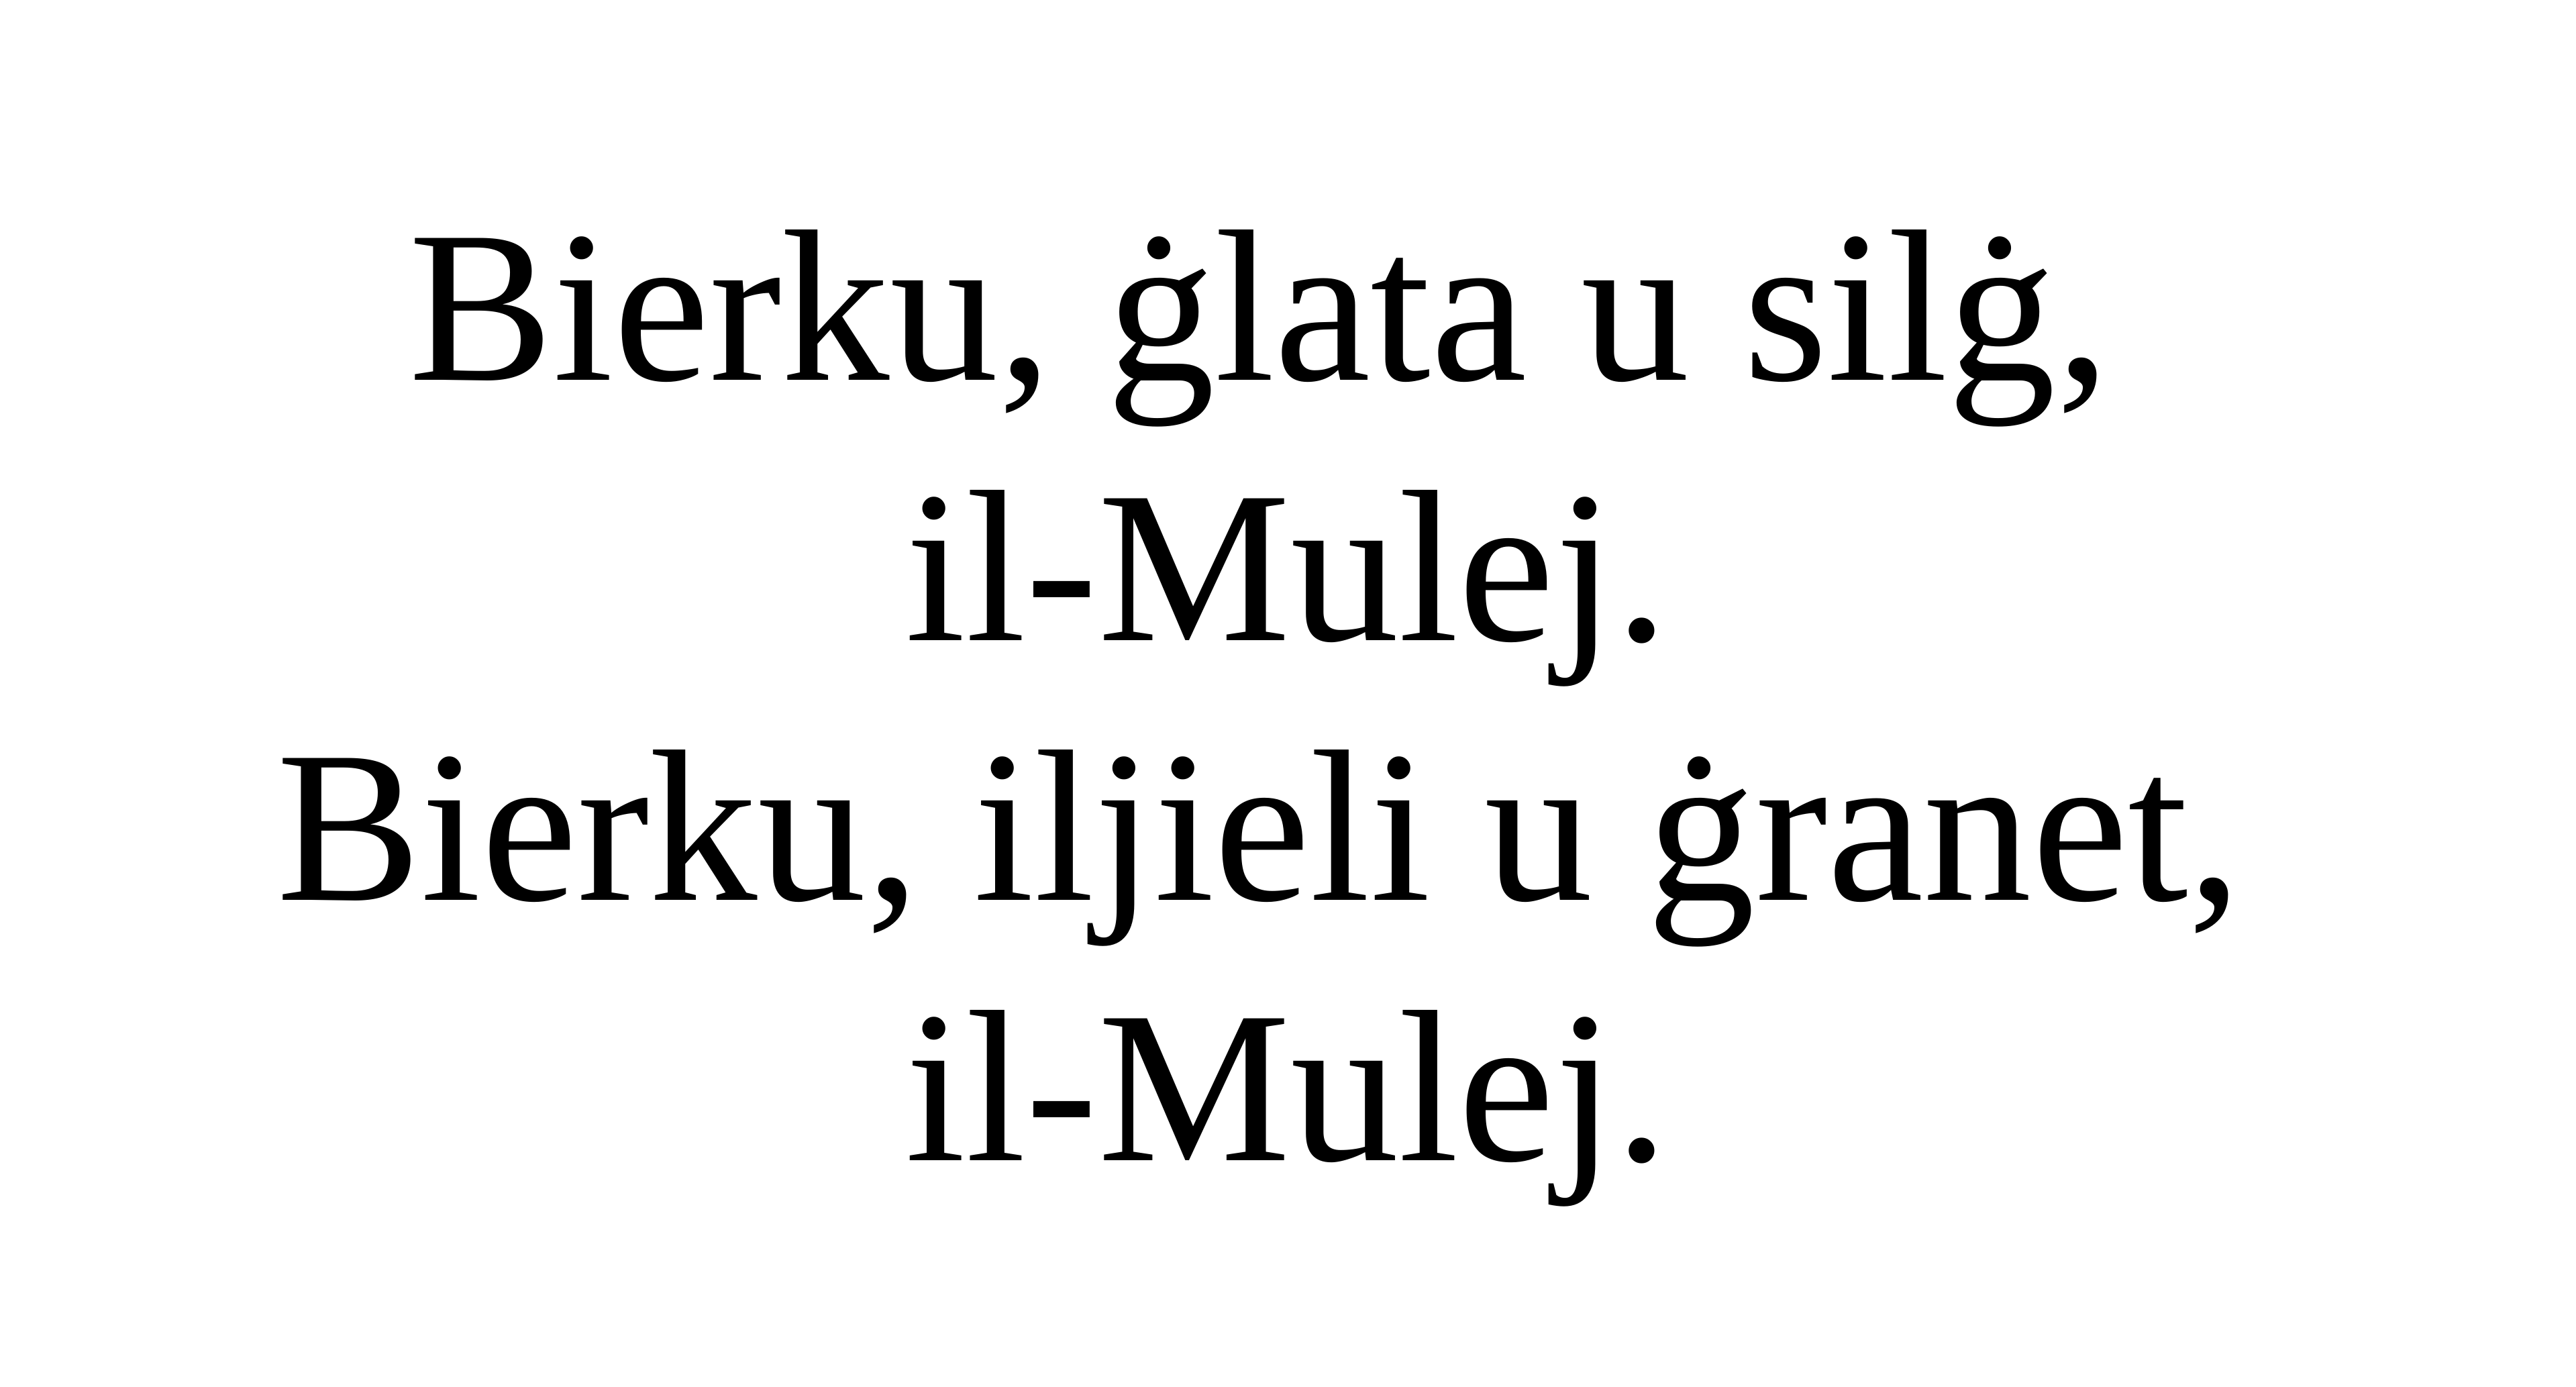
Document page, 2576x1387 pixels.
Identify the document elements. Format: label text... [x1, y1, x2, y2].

text_box Bierku, ġlata u silġ, il-Mulej. Bierku, iljieli u ġranet, il-Mulej. [53, 158, 2523, 1209]
